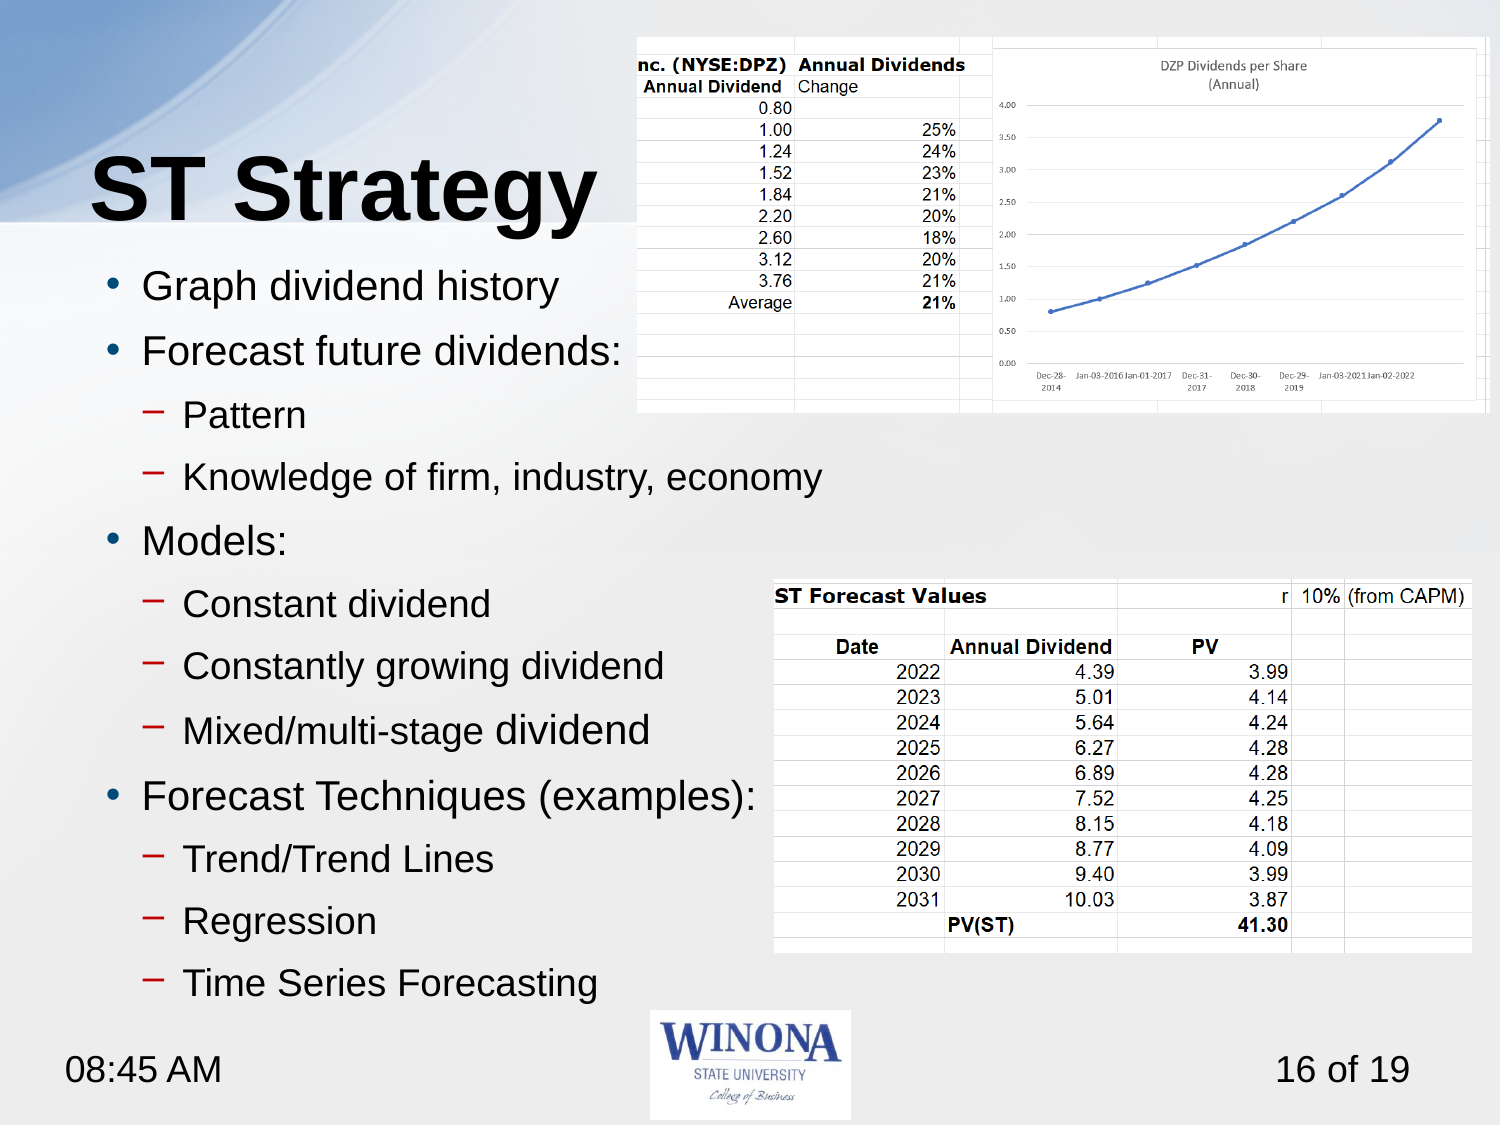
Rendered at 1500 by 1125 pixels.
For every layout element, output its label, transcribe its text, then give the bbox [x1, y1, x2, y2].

list Graph dividend history Forecast future dividends: Pattern Knowledge of firm, industry, economy Models: Constant dividend Constantly growing dividend Mixed/multi-stage dividend Forecast Techniques (examples): Trend/Trend Lines Regression Time Series Forecasting [91, 251, 1409, 975]
title ST Strategy [75, 58, 630, 247]
picture [0, 0, 1500, 1125]
